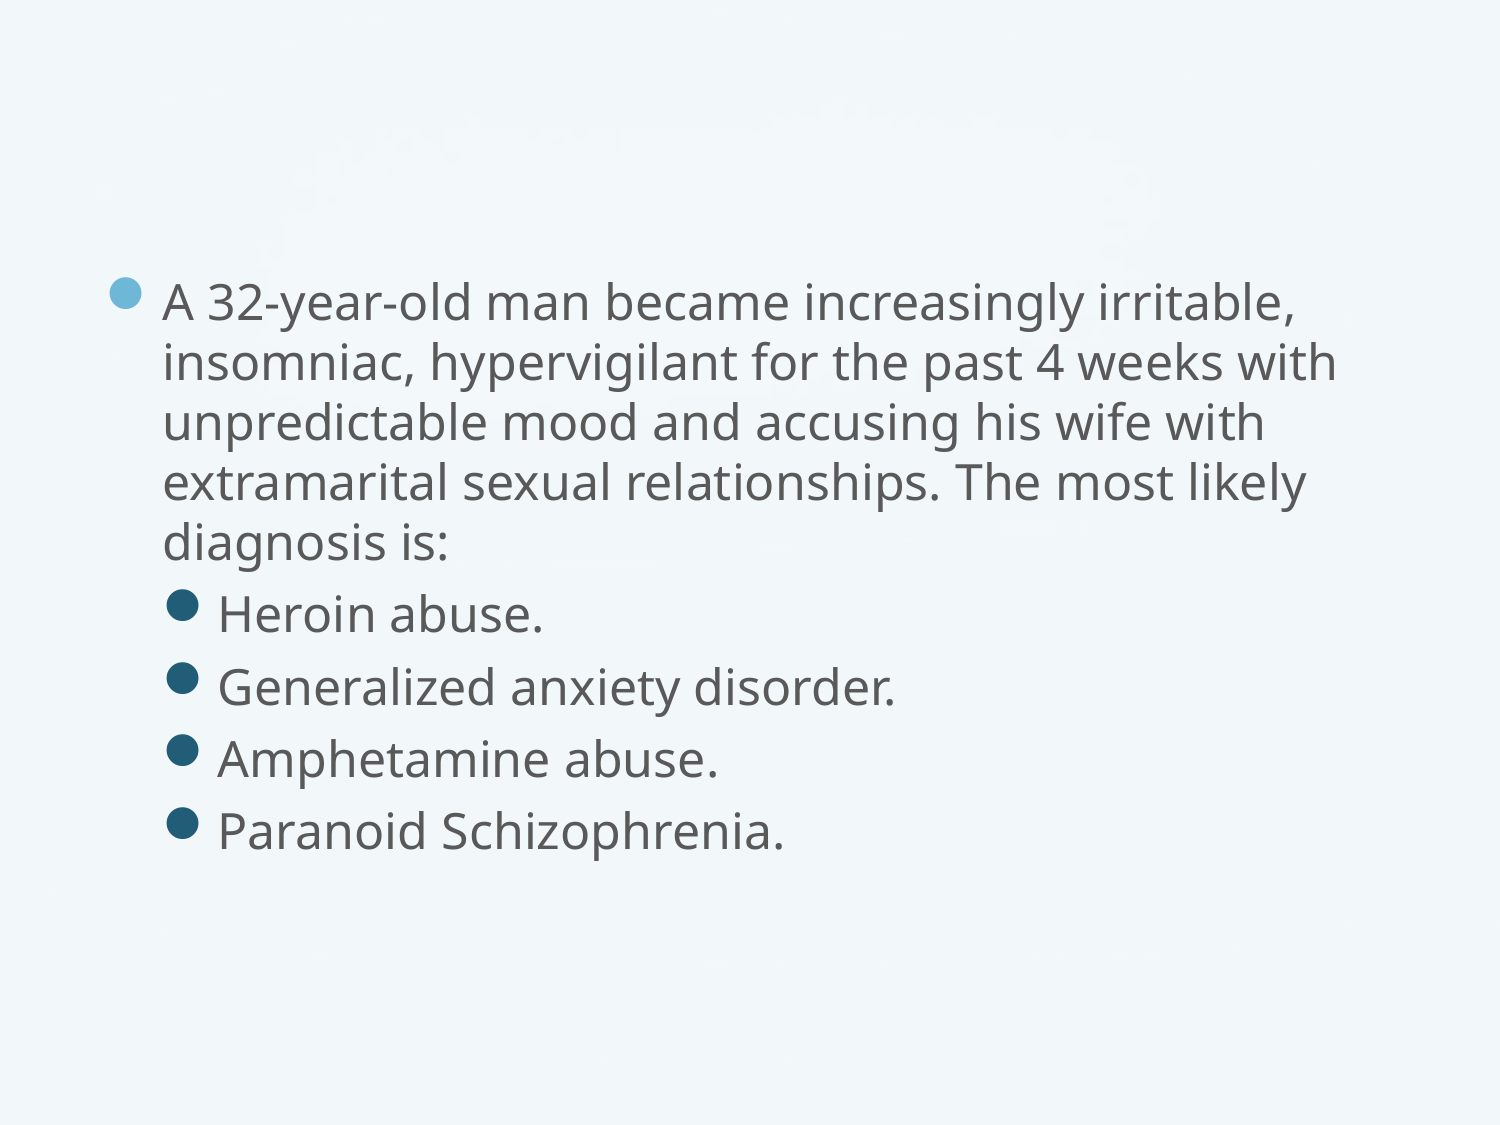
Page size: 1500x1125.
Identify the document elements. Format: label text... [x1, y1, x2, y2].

list A 32-year-old man became increasingly irritable, insomniac, hypervigilant for the past 4 weeks with unpredictable mood and accusing his wife with extramarital sexual relationships. The most likely diagnosis is: Heroin abuse. Generalized anxiety disorder. Amphetamine abuse. Paranoid Schizophrenia. [90, 262, 1410, 975]
